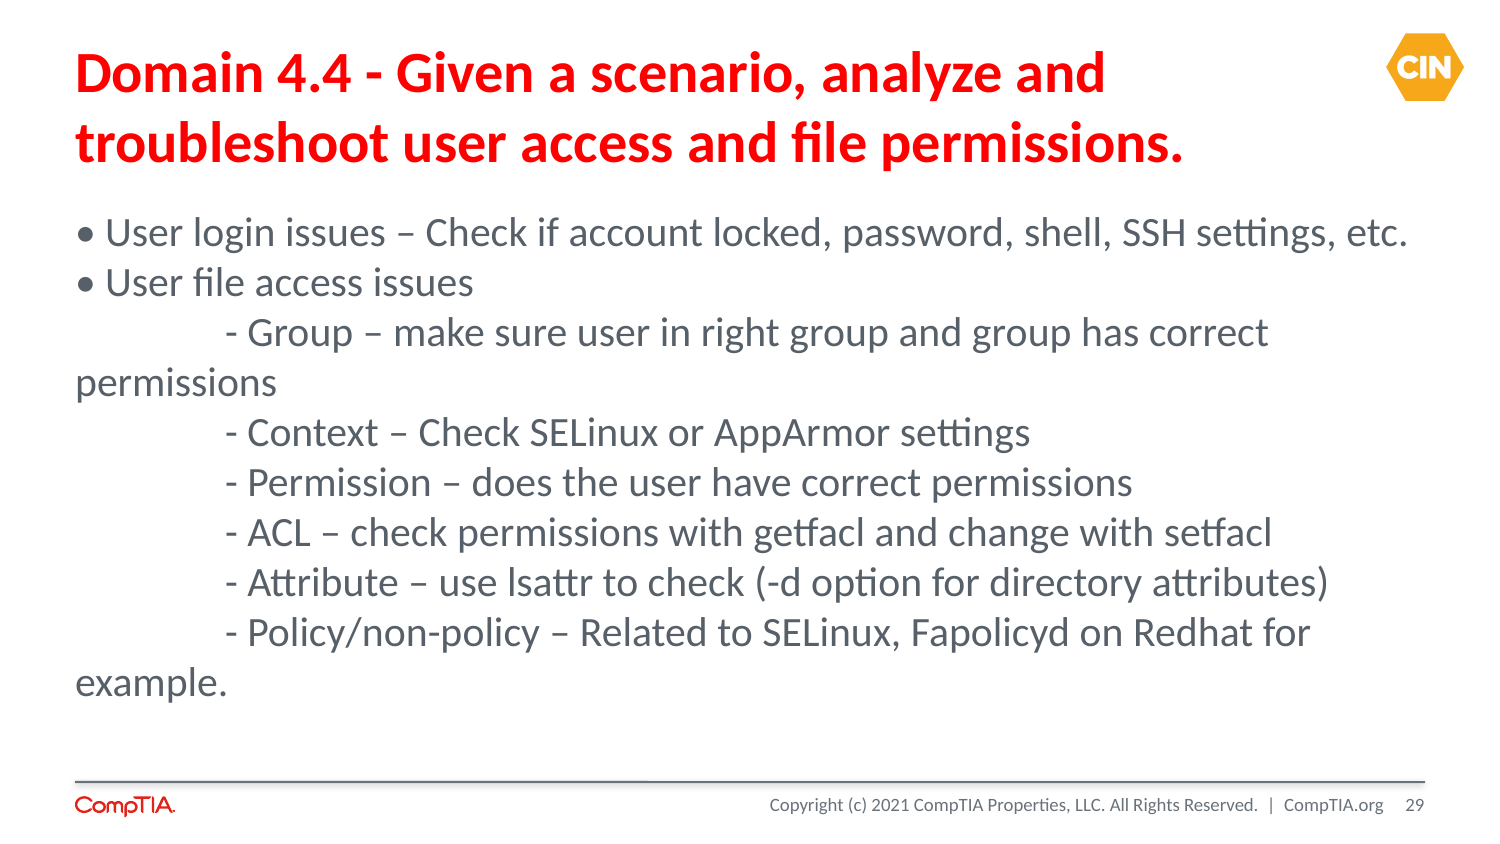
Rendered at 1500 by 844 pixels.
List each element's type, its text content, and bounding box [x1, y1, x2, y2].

text_box Domain 4.4 - Given a scenario, analyze and troubleshoot user access and file permissions. [74, 33, 1425, 174]
picture [1373, 16, 1477, 120]
text_box • User login issues – Check if account locked, password, shell, SSH settings, etc. • User file access issues - Group – make sure user in right group and group has correct permissions - Context – Check SELinux or AppArmor settings - Permission – does the user have correct permissions - ACL – check permissions with getfacl and change with setfacl - Attribute – use lsattr to check (-d option for directory attributes) - Policy/non-policy – Related to SELinux, Fapolicyd on Redhat for example. [74, 196, 1425, 754]
text_box <number> [1383, 782, 1425, 827]
